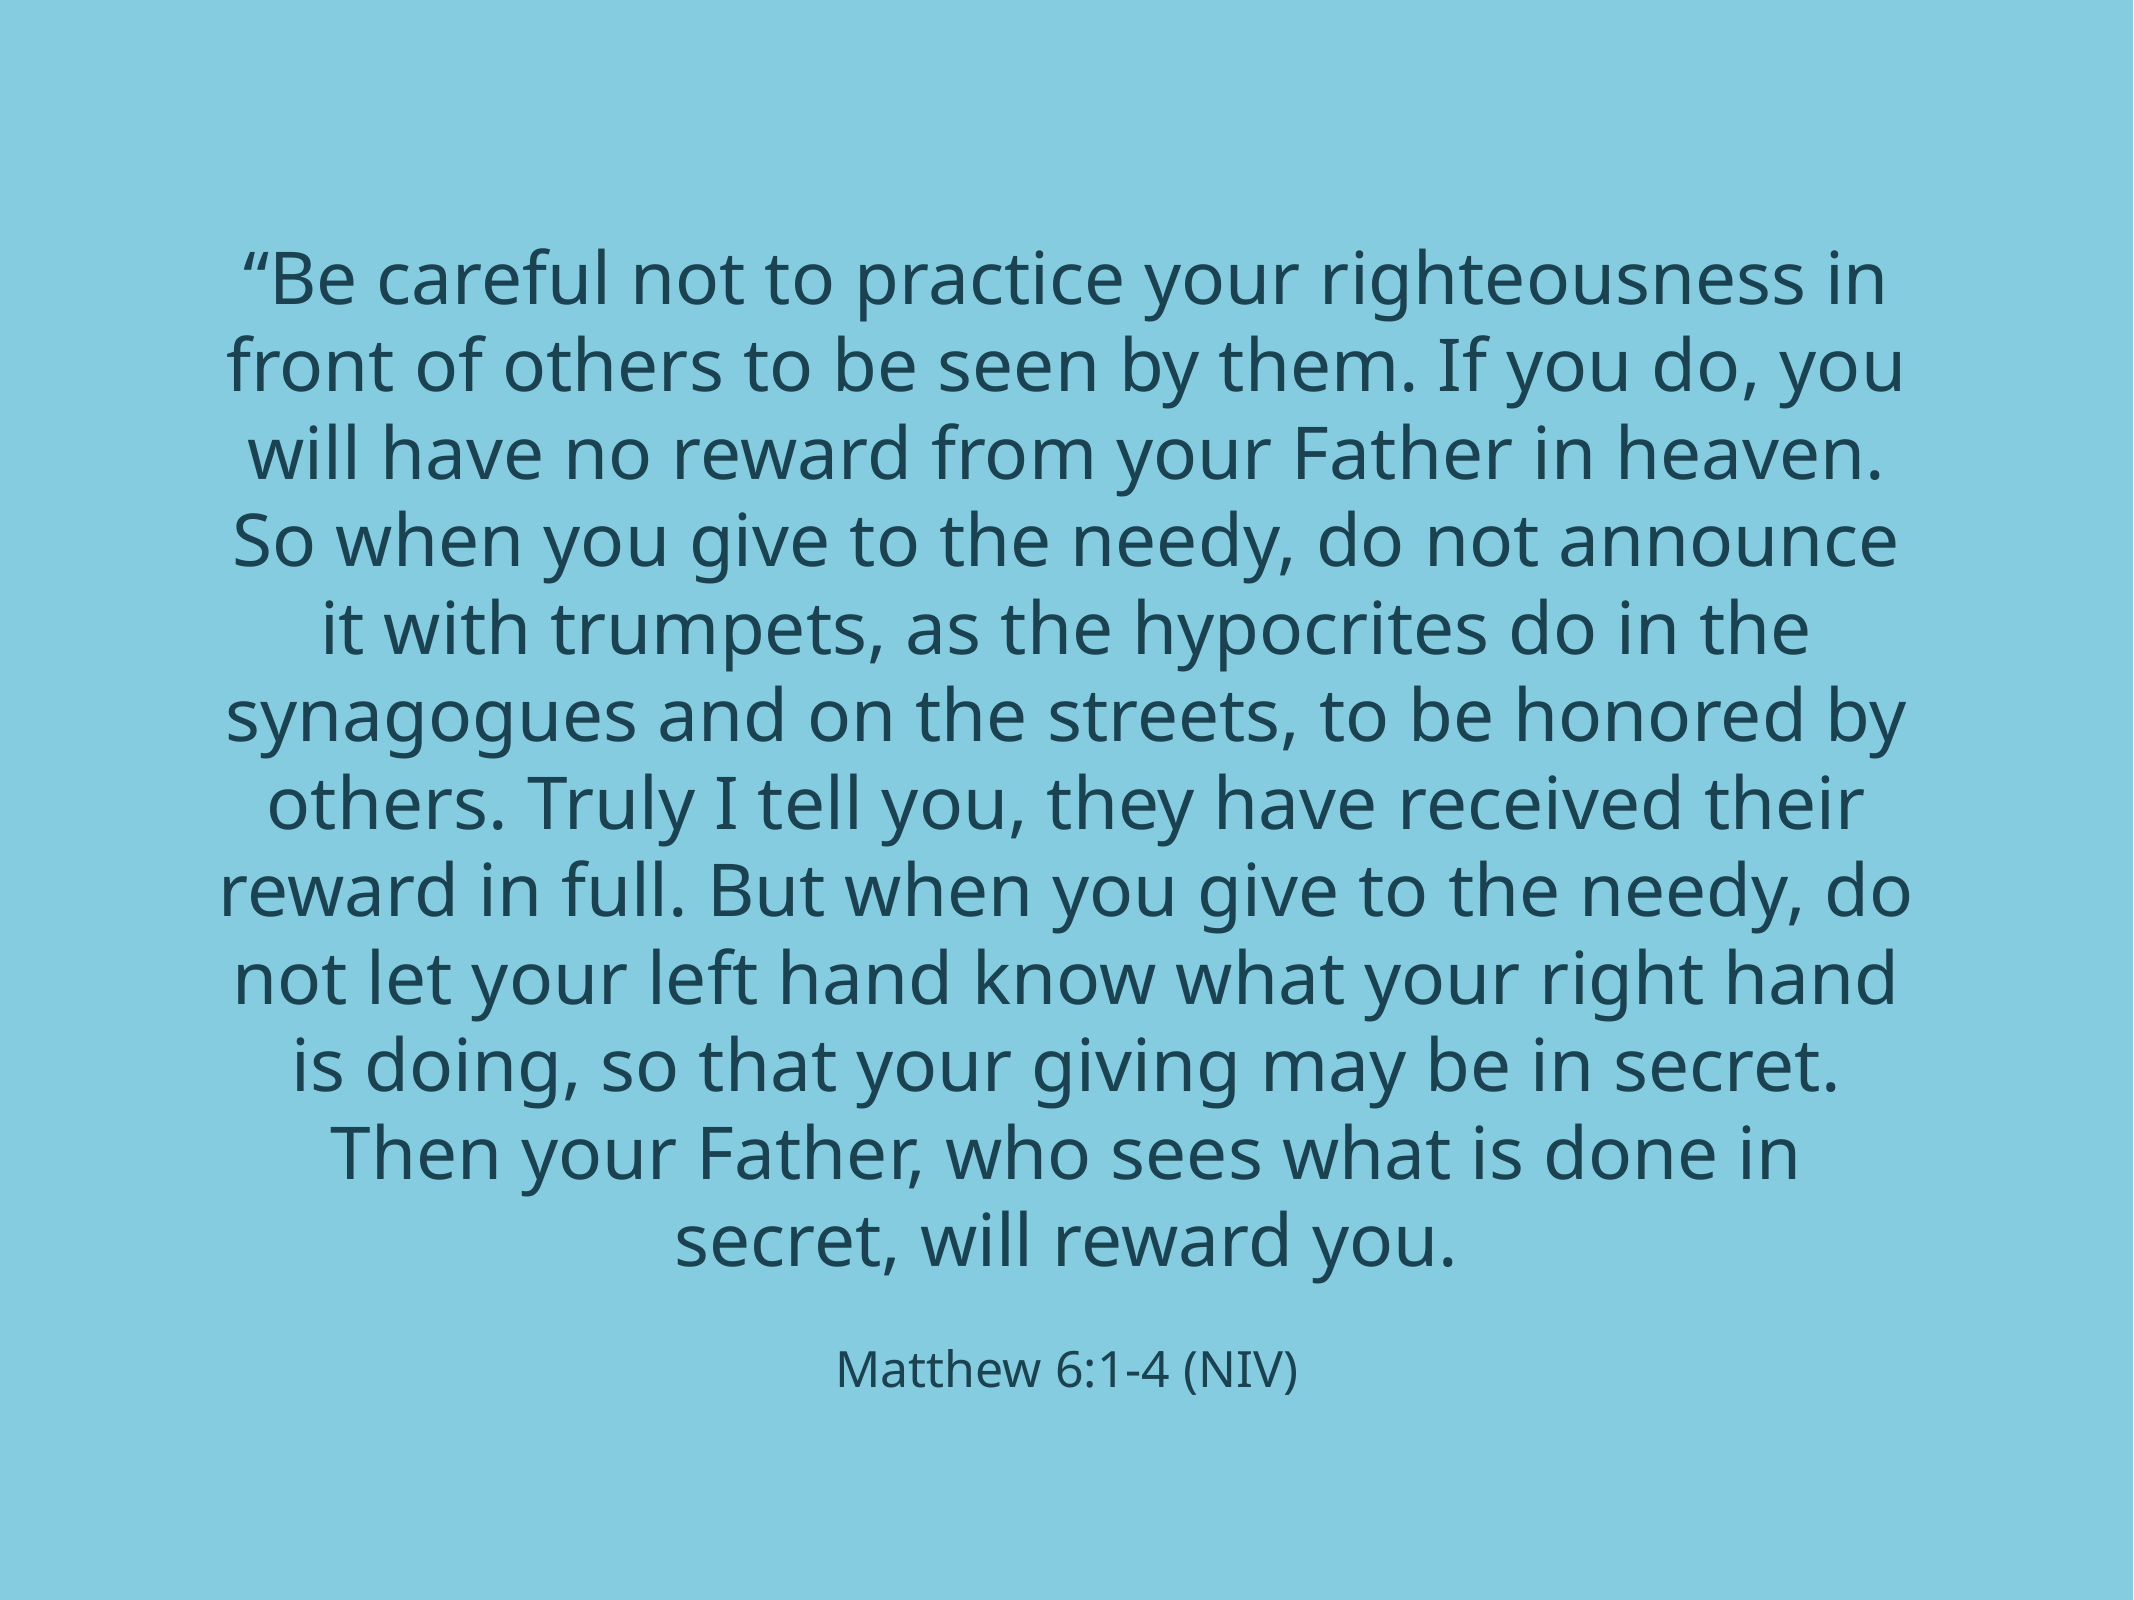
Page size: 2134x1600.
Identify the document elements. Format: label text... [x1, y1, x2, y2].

text_box Matthew 6:1-4 (NIV) [208, 1337, 1925, 1398]
text_box “Be careful not to practice your righteousness in front of others to be seen by them. If you do, you will have no reward from your Father in heaven. So when you give to the needy, do not announce it with trumpets, as the hypocrites do in the synagogues and on the streets, to be honored by others. Truly I tell you, they have received their reward in full. But when you give to the needy, do not let your left hand know what your right hand is doing, so that your giving may be in secret. Then your Father, who sees what is done in secret, will reward you. [208, 231, 1925, 1282]
